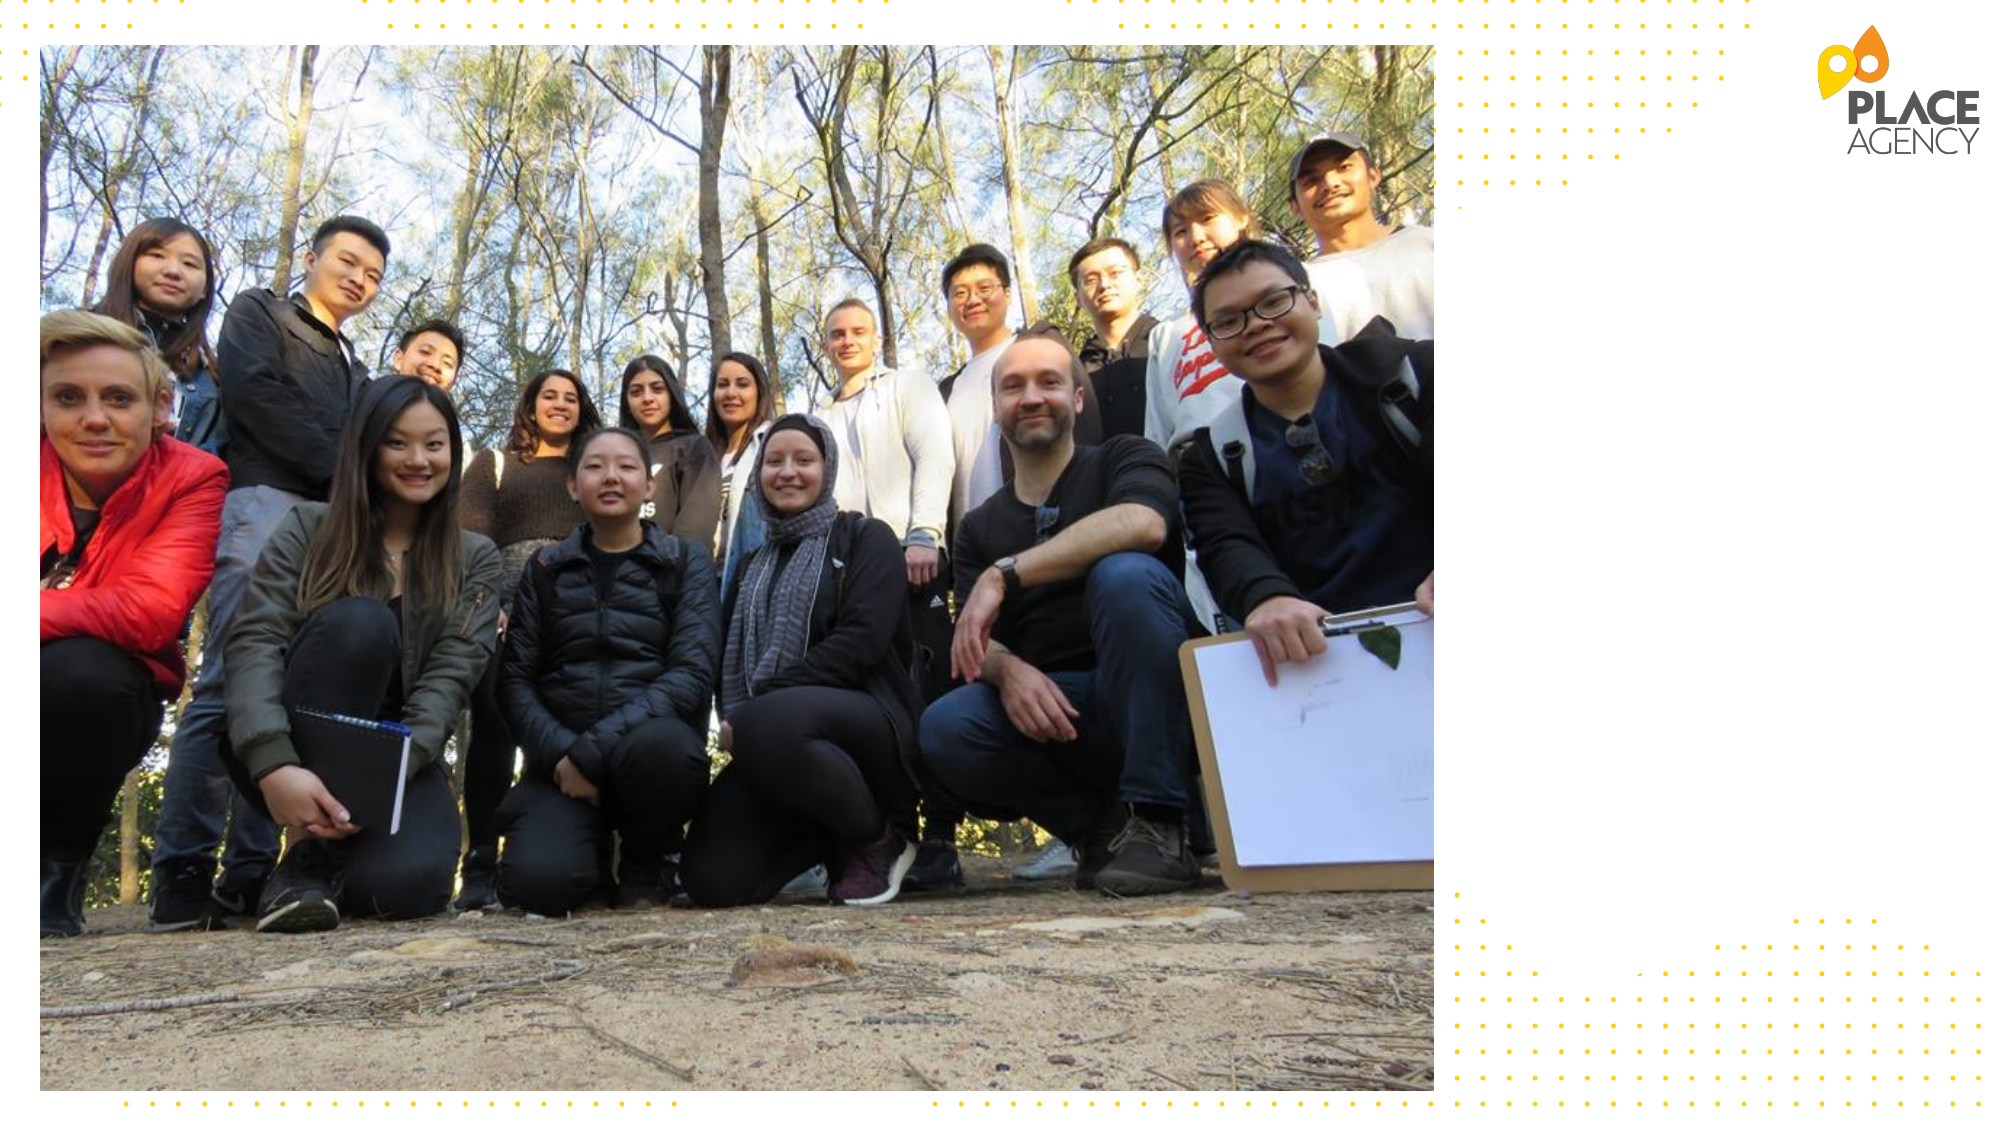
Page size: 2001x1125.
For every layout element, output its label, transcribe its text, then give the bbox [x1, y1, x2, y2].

title Case Study [1438, 59, 1863, 278]
picture [0, 0, 2000, 1125]
